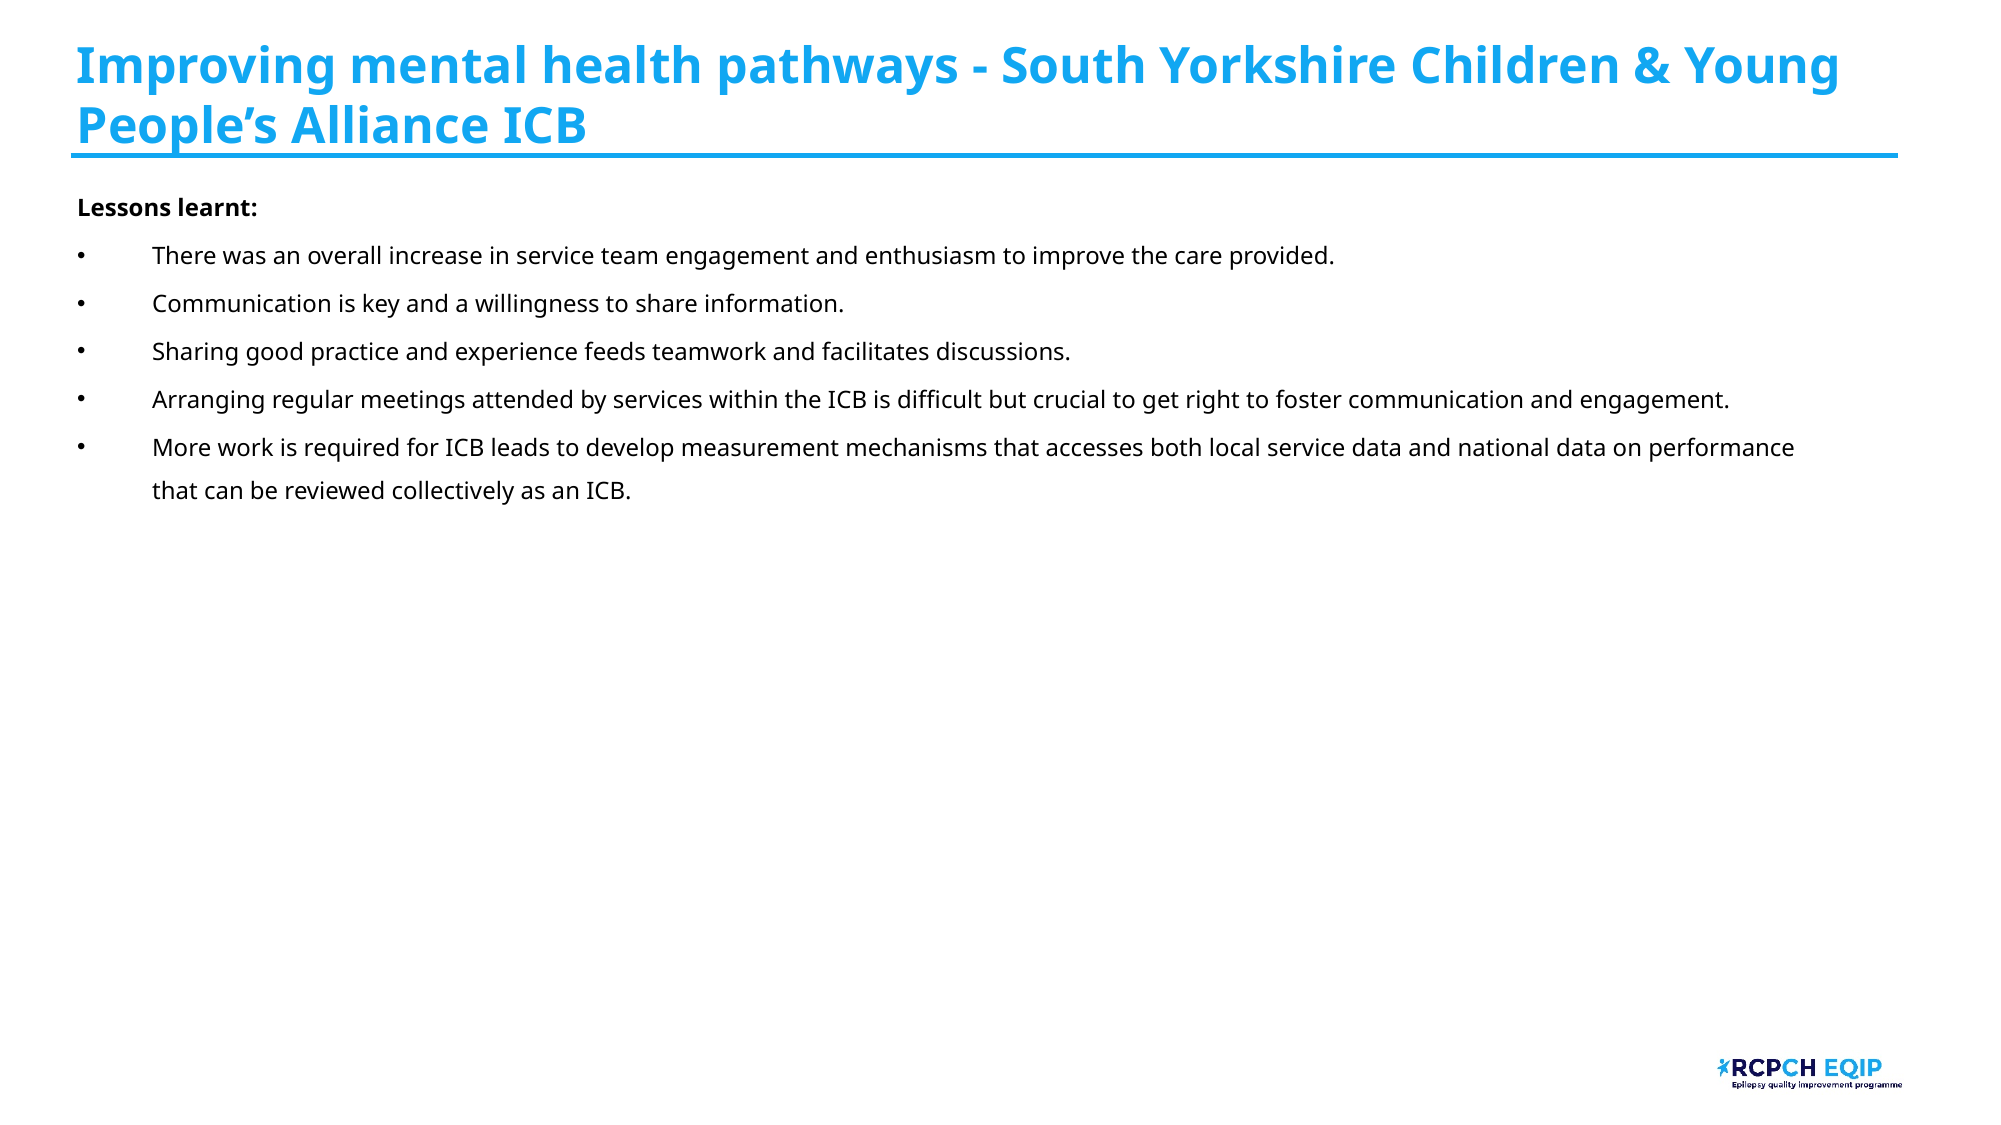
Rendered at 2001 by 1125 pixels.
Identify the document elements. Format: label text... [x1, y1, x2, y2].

picture [1706, 1050, 1945, 1095]
title Improving mental health pathways - South Yorkshire Children & Young People’s Alliance​ ICB [61, 41, 1862, 146]
list Lessons learnt: There was an overall increase in service team engagement and enthusiasm to improve the care provided. Communication is key and a willingness to share information. Sharing good practice and experience feeds teamwork and facilitates discussions. Arranging regular meetings attended by services within the ICB is difficult but crucial to get right to foster communication and engagement. More work is required for ICB leads to develop measurement mechanisms that accesses both local service data and national data on performance that can be reviewed collectively as an ICB. [62, 170, 1862, 1025]
